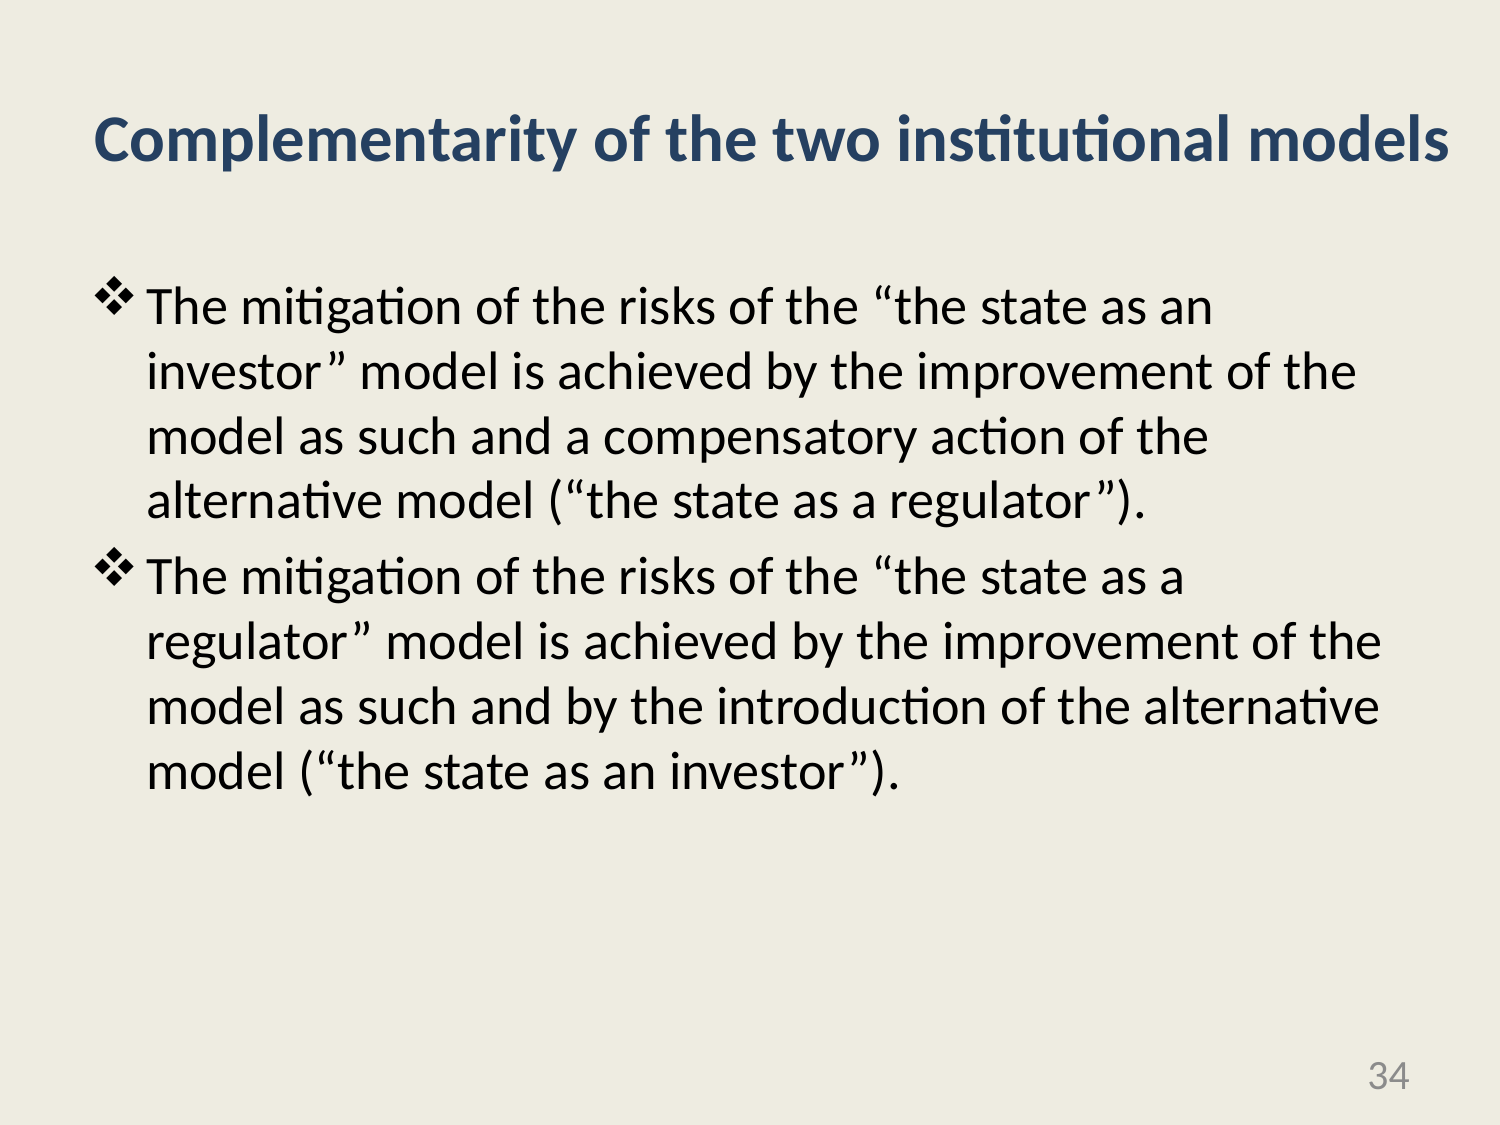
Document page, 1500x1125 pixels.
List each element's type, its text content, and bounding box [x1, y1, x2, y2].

title Complementarity of the two institutional models [74, 44, 1471, 225]
slide_number 34 [1074, 1042, 1425, 1103]
list The mitigation of the risks of the “the state as an investor” model is achieved by the improvement of the model as such and a compensatory action of the alternative model (“the state as a regulator”). The mitigation of the risks of the “the state as a regulator” model is achieved by the improvement of the model as such and by the introduction of the alternative model (“the state as an investor”). [74, 262, 1426, 1006]
